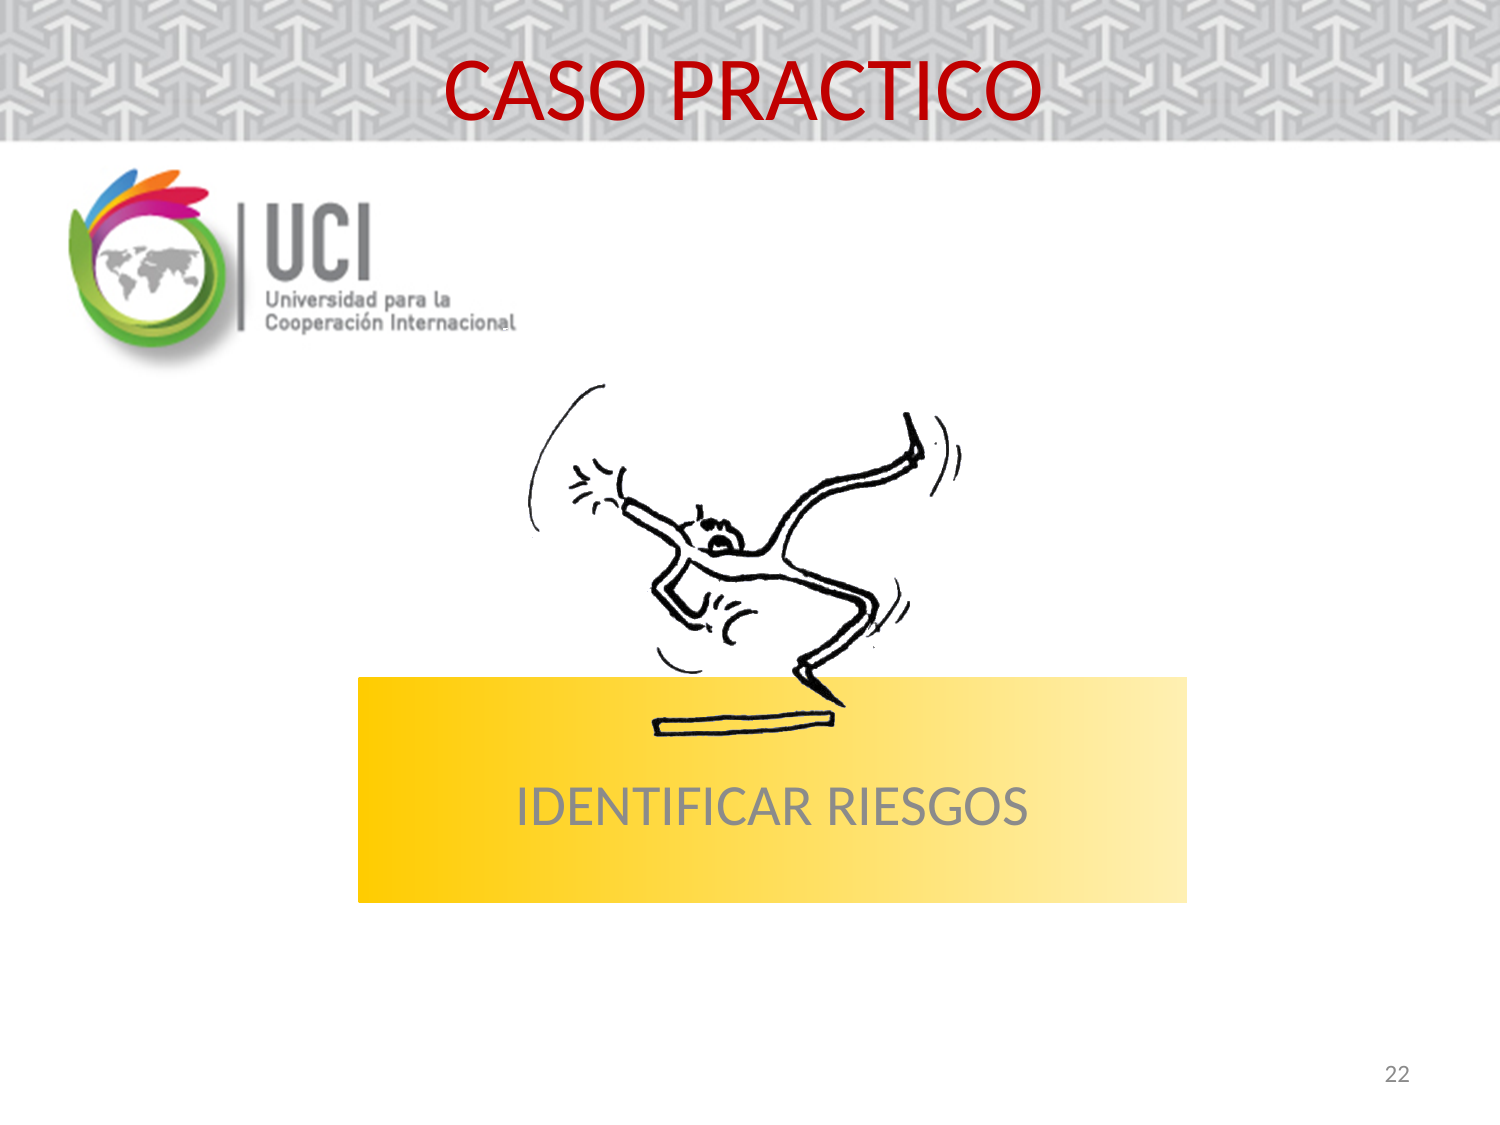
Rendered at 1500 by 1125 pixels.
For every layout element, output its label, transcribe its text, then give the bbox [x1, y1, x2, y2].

slide_number 22 [1074, 1042, 1425, 1103]
picture [0, 0, 1500, 1125]
title CASO PRACTICO [292, 0, 1196, 173]
subtitle IDENTIFICAR RIESGOS [358, 677, 1187, 903]
